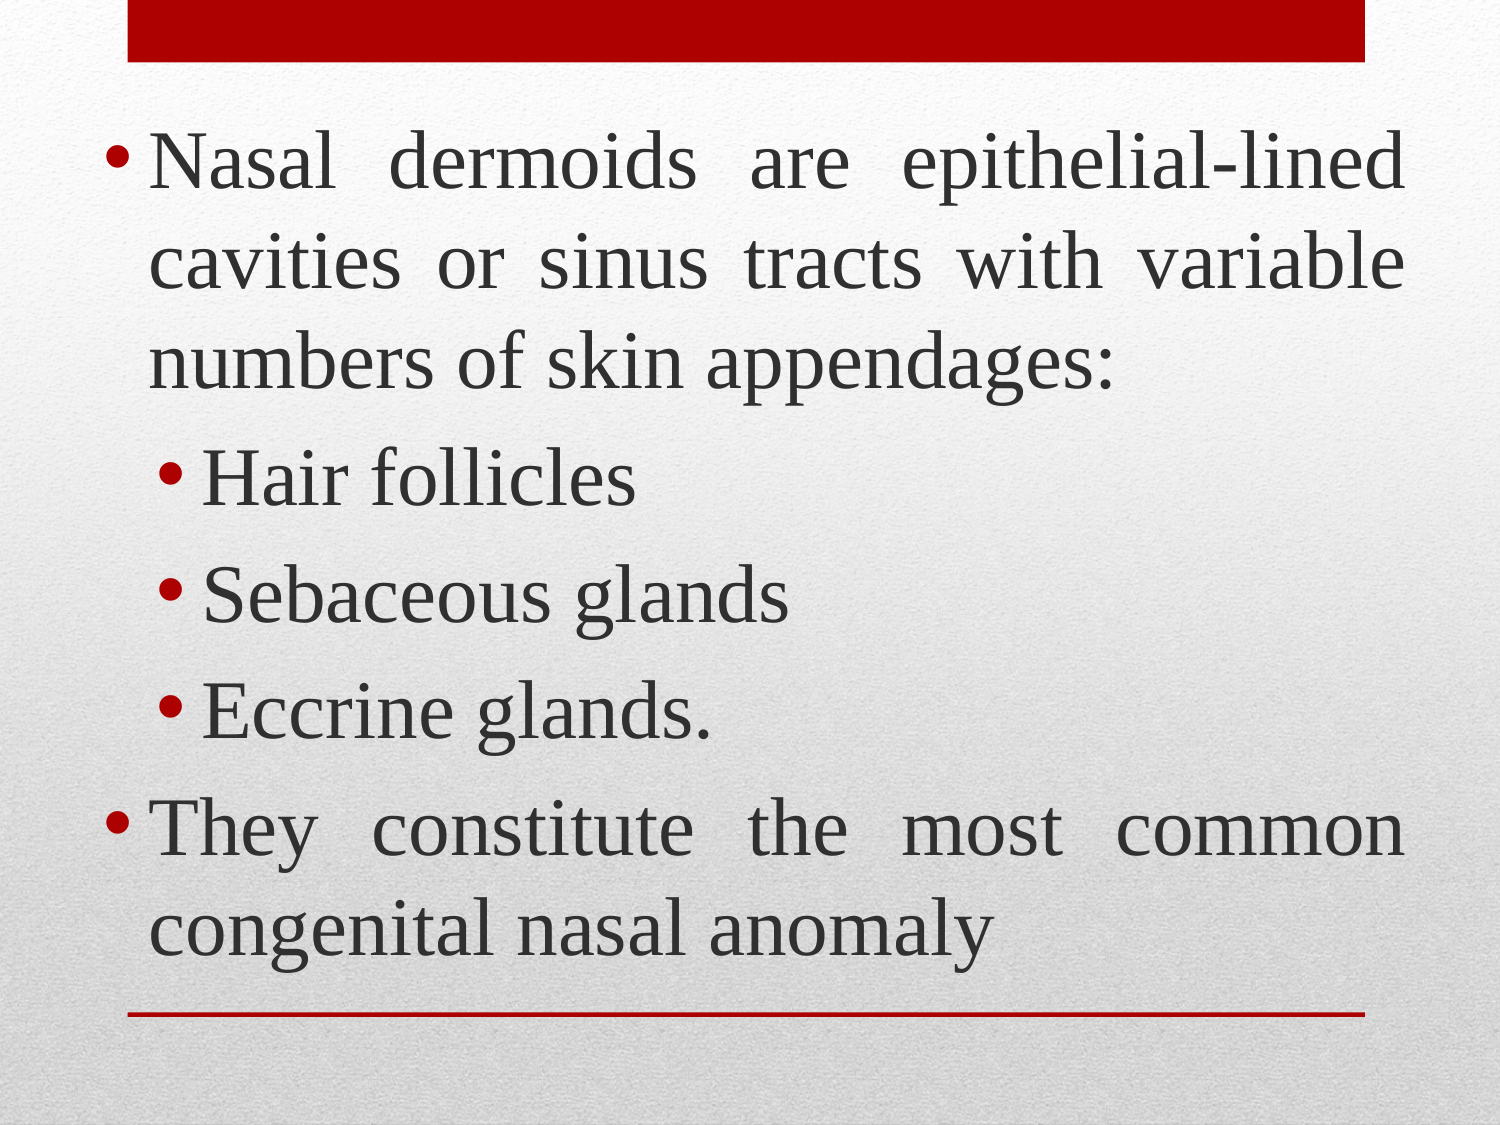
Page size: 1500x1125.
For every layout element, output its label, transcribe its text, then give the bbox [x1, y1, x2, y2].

list Nasal dermoids are epithelial-lined cavities or sinus tracts with variable numbers of skin appendages: Hair follicles Sebaceous glands Eccrine glands. They constitute the most common congenital nasal anomaly [88, 78, 1424, 1000]
